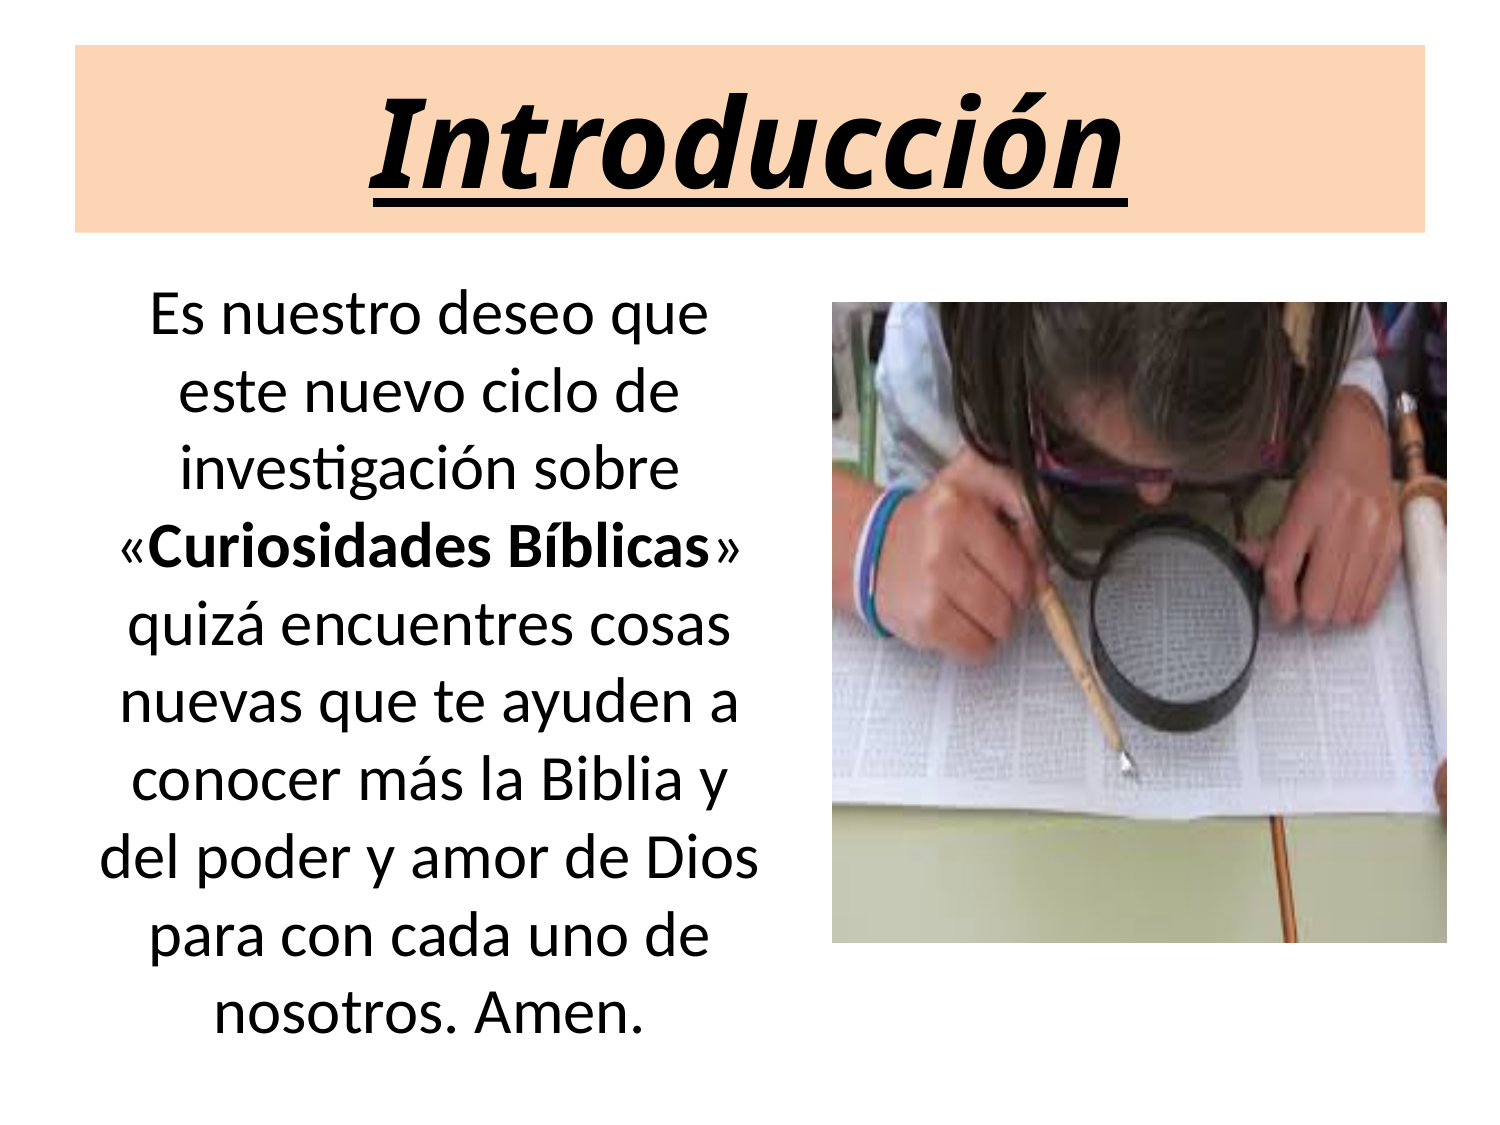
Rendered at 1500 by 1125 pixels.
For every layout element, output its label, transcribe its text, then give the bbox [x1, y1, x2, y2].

list Es nuestro deseo que este nuevo ciclo de investigación sobre «Curiosidades Bíblicas» quizá encuentres cosas nuevas que te ayuden a conocer más la Biblia y del poder y amor de Dios para con cada uno de nosotros. Amen. [75, 262, 786, 1059]
picture [832, 302, 1448, 944]
title Introducción [75, 45, 1425, 233]
